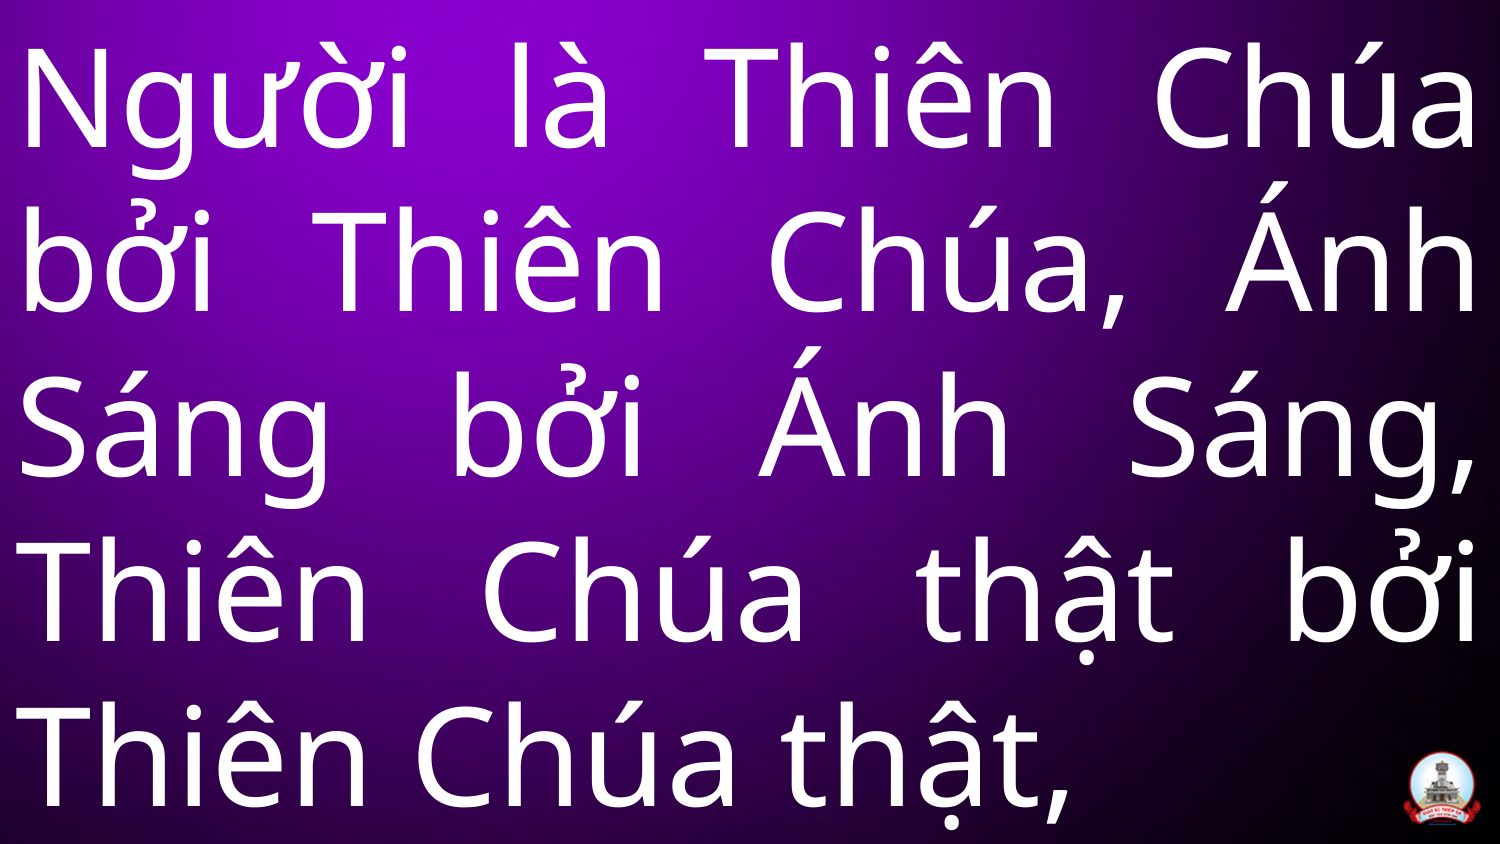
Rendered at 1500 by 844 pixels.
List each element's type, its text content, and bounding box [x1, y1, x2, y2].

title Người là Thiên Chúa bởi Thiên Chúa, Ánh Sáng bởi Ánh Sáng, Thiên Chúa thật bởi Thiên Chúa thật, [0, 0, 1500, 844]
